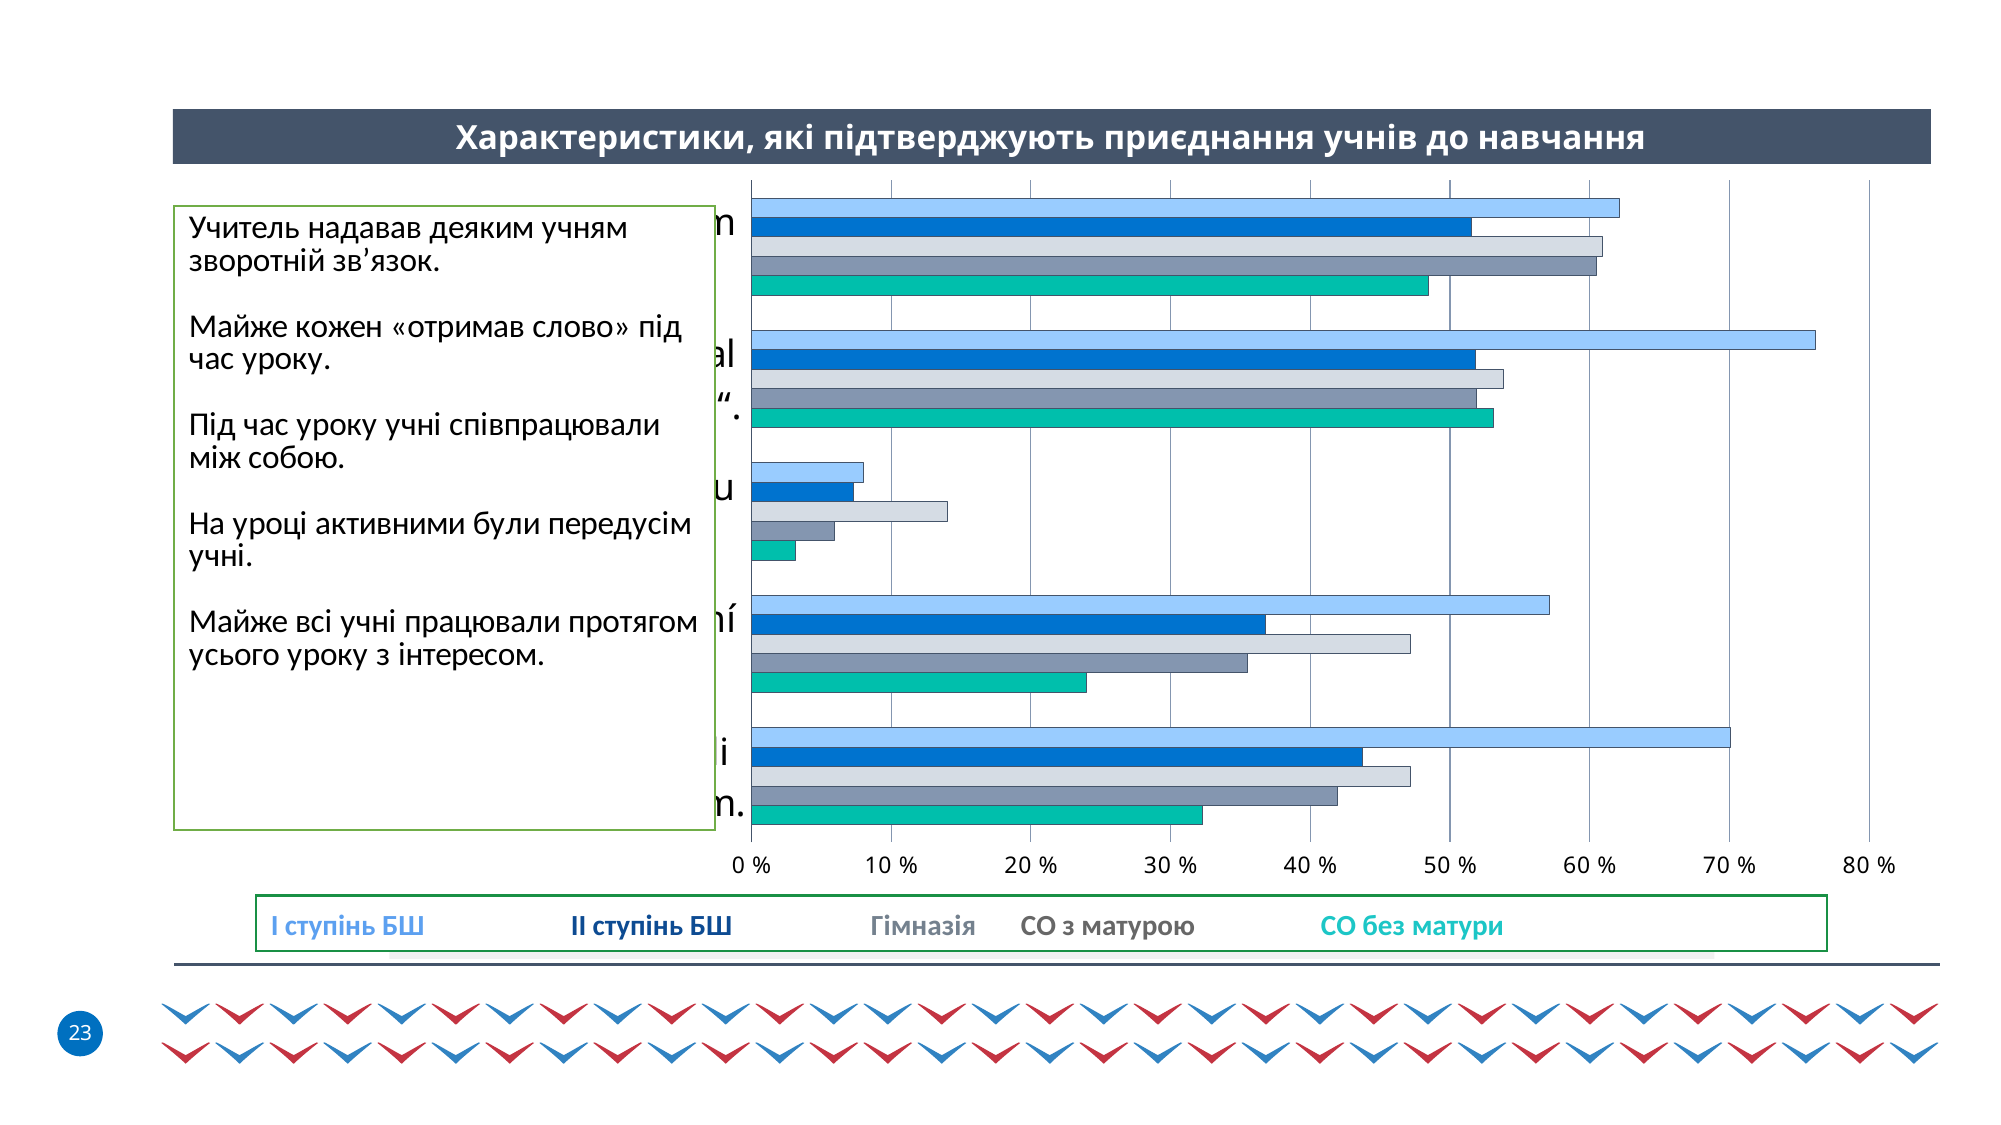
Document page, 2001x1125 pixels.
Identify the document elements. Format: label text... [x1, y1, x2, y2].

chart [172, 164, 1932, 959]
text_box Характеристики, які підтверджують приєднання учнів до навчання [172, 109, 1931, 164]
